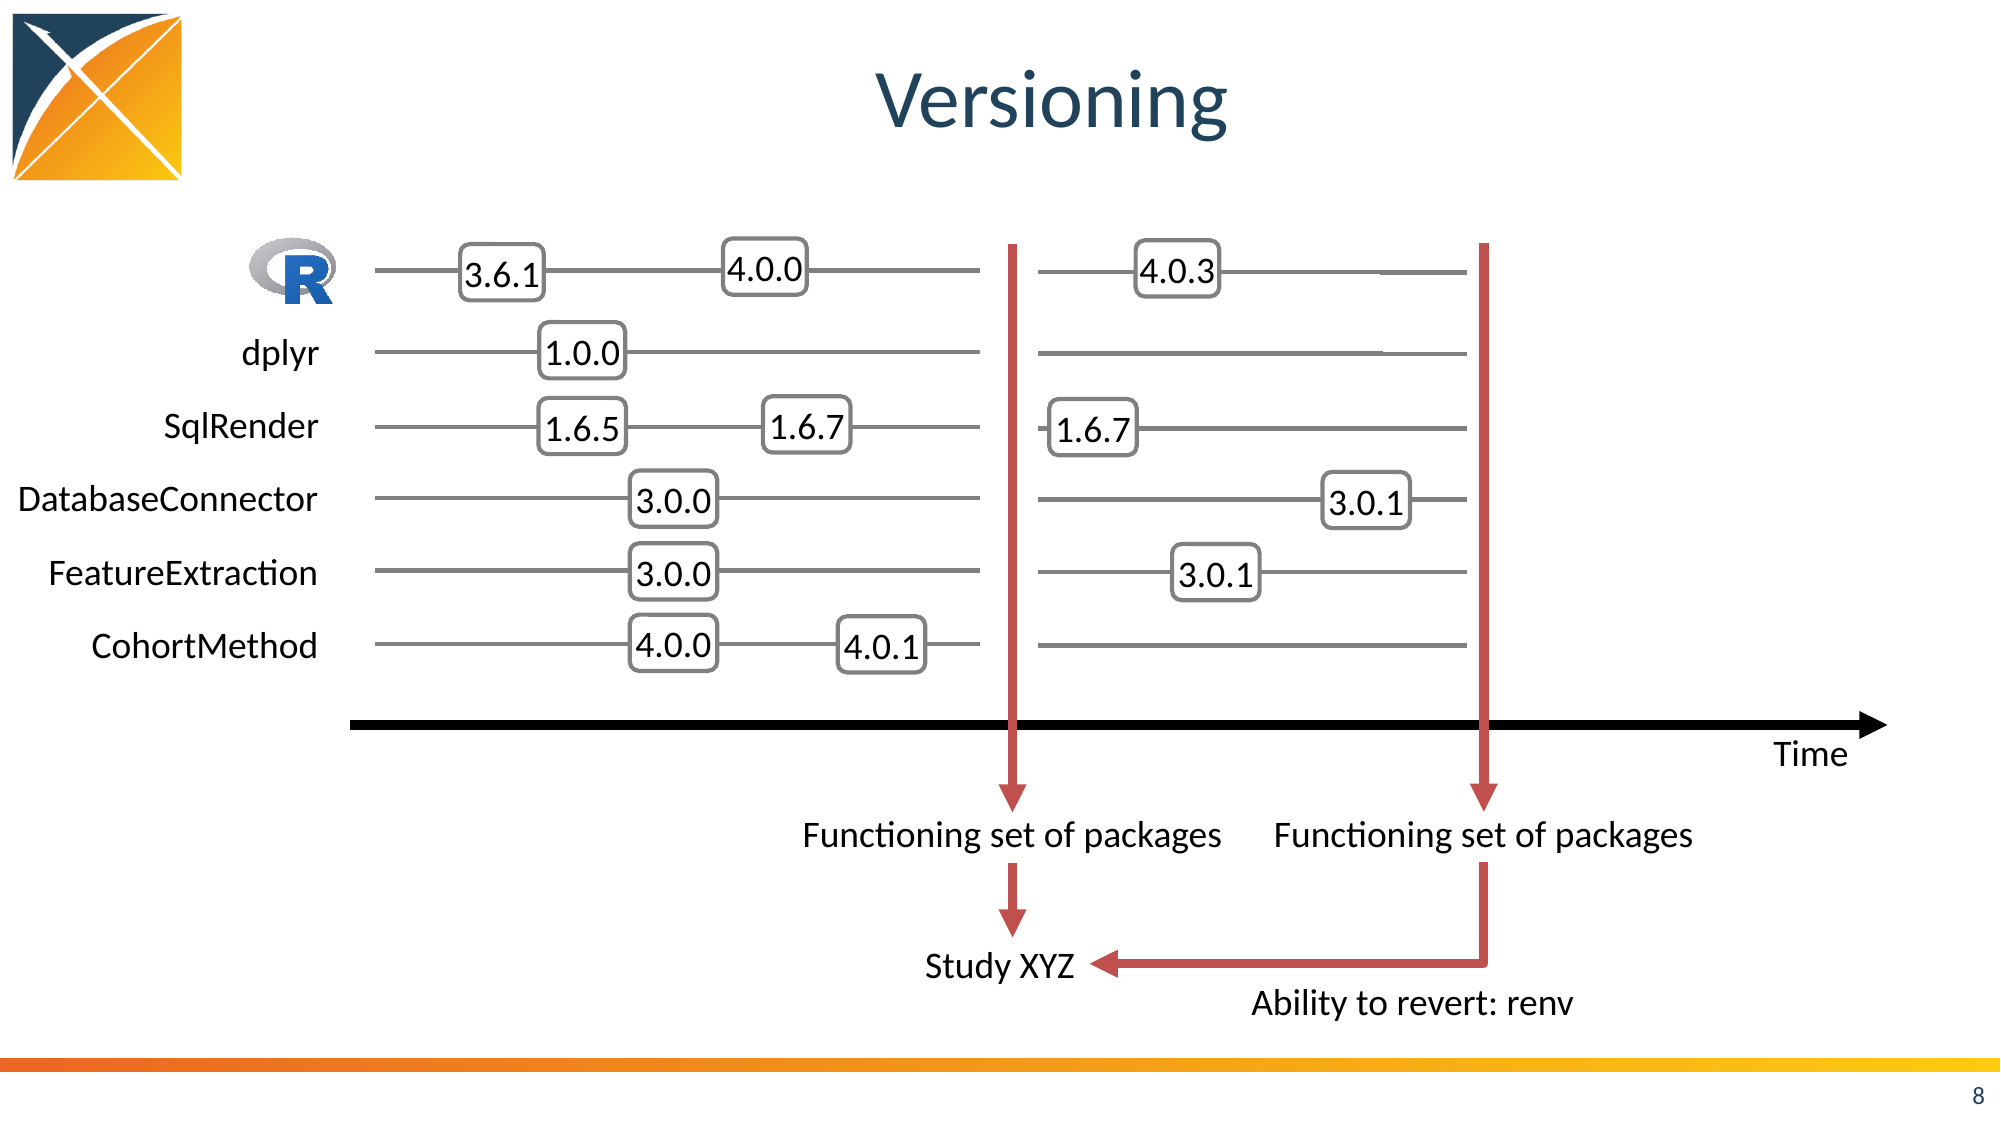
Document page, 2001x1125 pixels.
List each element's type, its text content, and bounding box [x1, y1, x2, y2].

text_box 4.0.0 [720, 236, 809, 268]
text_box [717, 270, 802, 645]
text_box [1379, 271, 1468, 646]
text_box 4.0.1 [835, 652, 928, 675]
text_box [374, 270, 456, 645]
text_box 4.0.0 [627, 652, 720, 674]
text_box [1295, 271, 1378, 646]
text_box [458, 270, 539, 645]
text_box Time [1758, 734, 1864, 782]
title Versioning [205, 24, 1900, 163]
text_box SqlRender [148, 393, 334, 454]
text_box dplyr [226, 320, 335, 381]
picture [0, 0, 206, 200]
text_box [891, 270, 980, 645]
text_box FeatureExtraction [33, 540, 334, 600]
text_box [542, 270, 627, 645]
text_box CohortMethod [76, 613, 334, 674]
text_box 3.6.1 [458, 241, 546, 268]
text_box DatabaseConnector [2, 466, 334, 527]
text_box Study XYZ [910, 933, 1090, 994]
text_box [1123, 271, 1209, 646]
text_box Functioning set of packages [1343, 802, 1709, 862]
slide_number 8 [1533, 1065, 2000, 1125]
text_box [1210, 271, 1294, 646]
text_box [1037, 271, 1122, 646]
text_box Functioning set of packages [787, 802, 1231, 862]
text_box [1236, 716, 1339, 1111]
text_box 4.0.3 [1133, 238, 1222, 270]
text_box Ability to revert: renv [1343, 970, 1589, 1031]
picture [249, 237, 336, 304]
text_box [629, 270, 714, 645]
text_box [804, 270, 889, 645]
